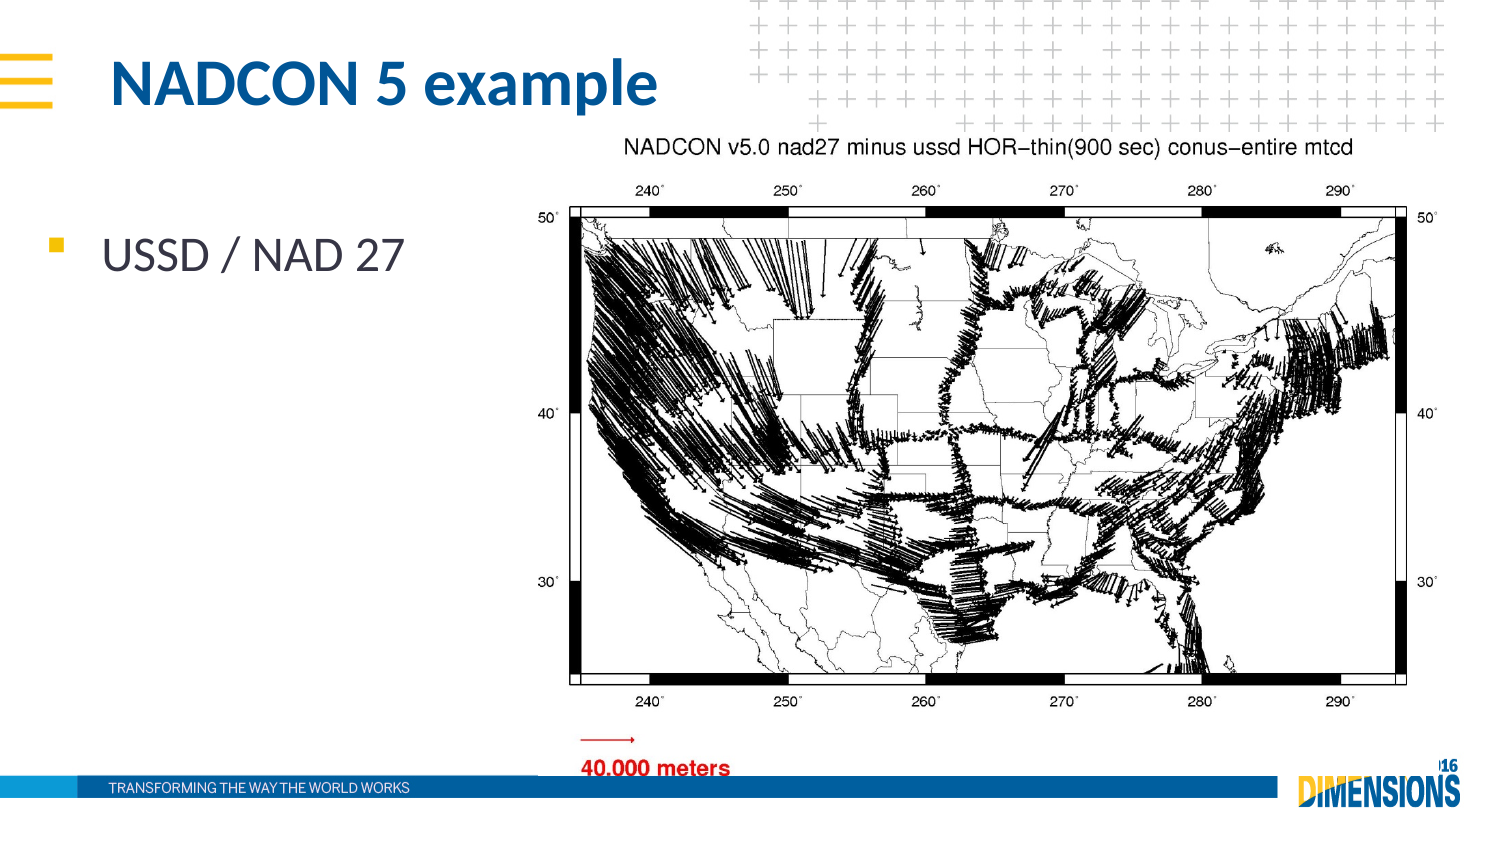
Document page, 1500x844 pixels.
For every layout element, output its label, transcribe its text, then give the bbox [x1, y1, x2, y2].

picture [0, 0, 1500, 844]
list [538, 132, 1439, 777]
list USSD / NAD 27 [29, 213, 455, 692]
title NADCON 5 example [95, 36, 1408, 137]
